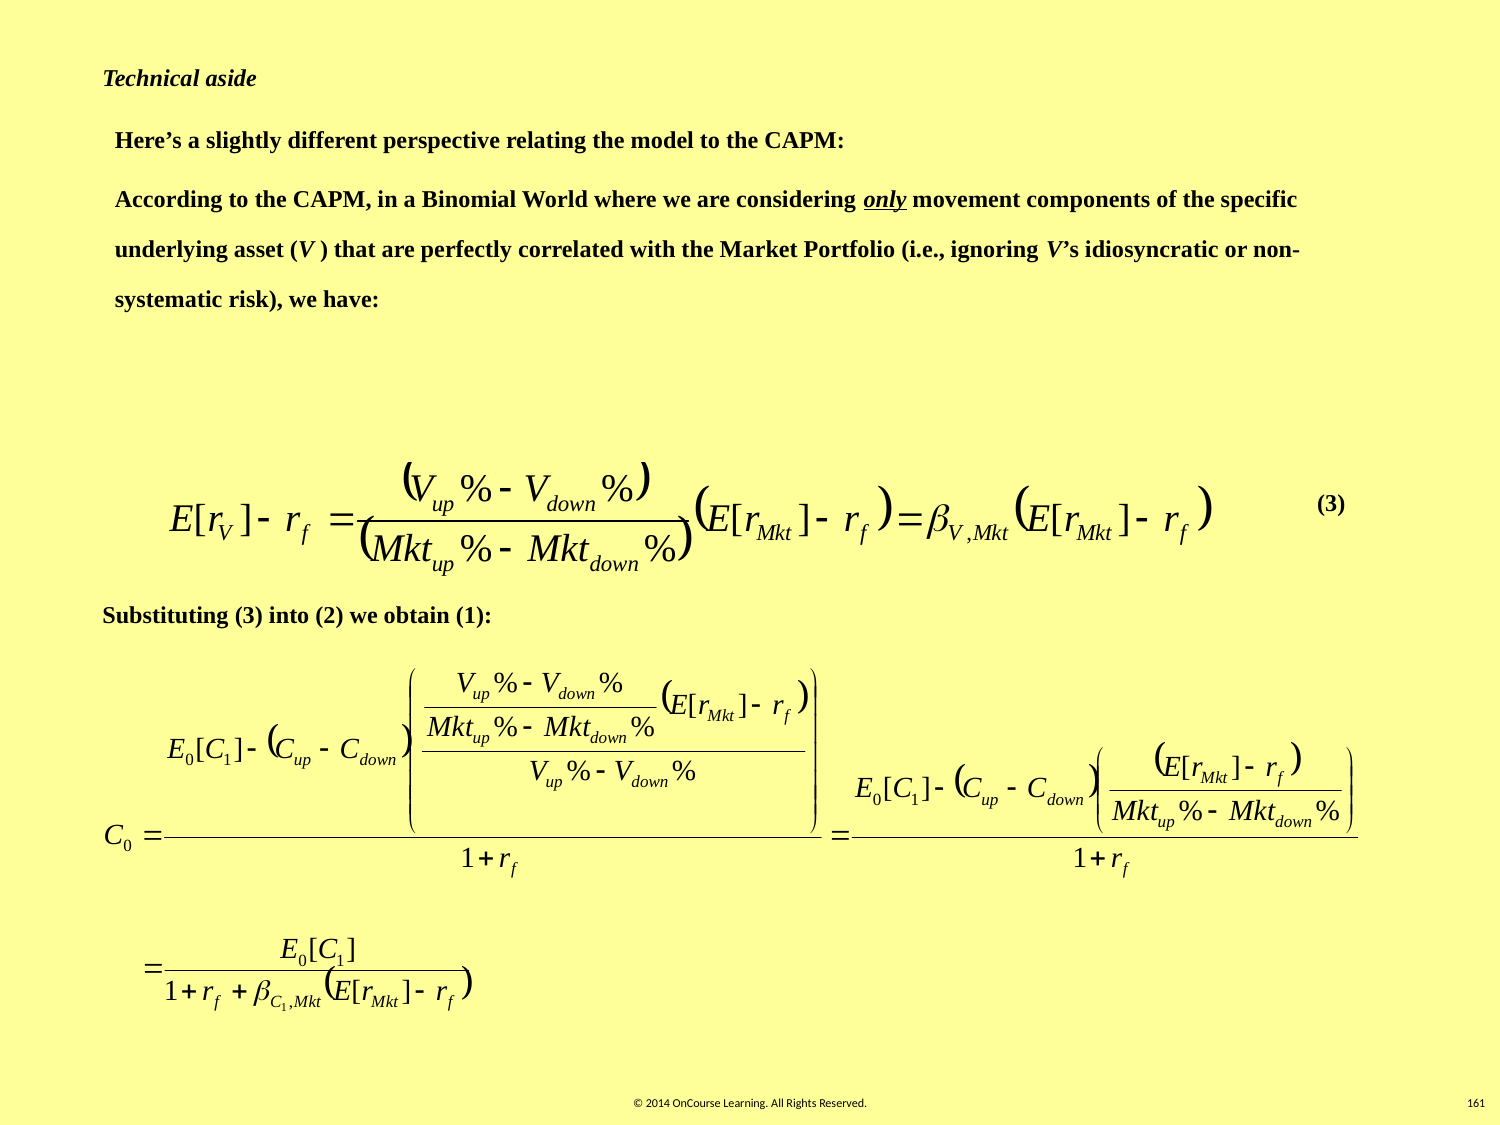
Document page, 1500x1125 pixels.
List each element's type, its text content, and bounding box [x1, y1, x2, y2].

text_box Here’s a slightly different perspective relating the model to the CAPM: According to the CAPM, in a Binomial World where we are considering only movement components of the specific underlying asset (V ) that are perfectly correlated with the Market Portfolio (i.e., ignoring V’s idiosyncratic or non-systematic risk), we have: [99, 112, 1413, 336]
footer © 2014 OnCourse Learning. All Rights Reserved. [237, 1046, 1149, 1125]
text_box Substituting (3) into (2) we obtain (1): [87, 587, 1400, 653]
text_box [162, 462, 1213, 584]
slide_number 161 [1149, 1046, 1500, 1125]
text_box (3) [1275, 474, 1388, 540]
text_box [99, 662, 1363, 1018]
text_box Technical aside [87, 50, 1400, 115]
